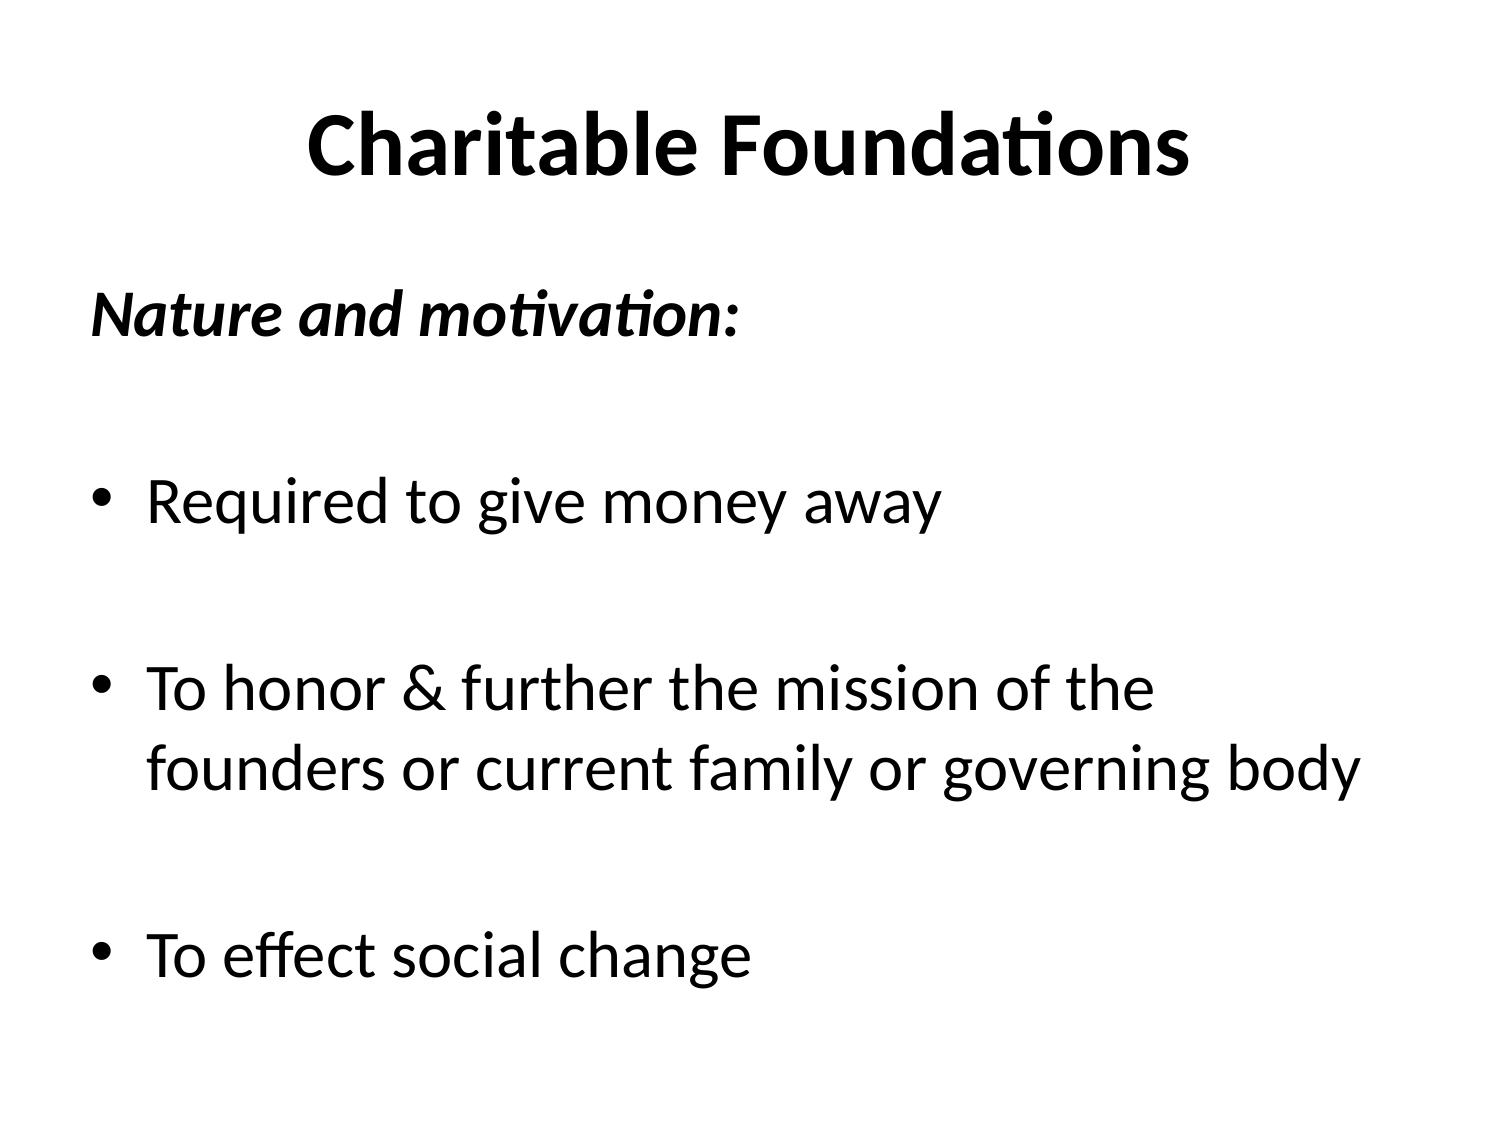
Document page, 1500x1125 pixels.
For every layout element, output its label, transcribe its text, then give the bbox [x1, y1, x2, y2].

list Nature and motivation: Required to give money away To honor & further the mission of the founders or current family or governing body To effect social change [75, 262, 1425, 1005]
title Charitable Foundations [75, 45, 1425, 233]
